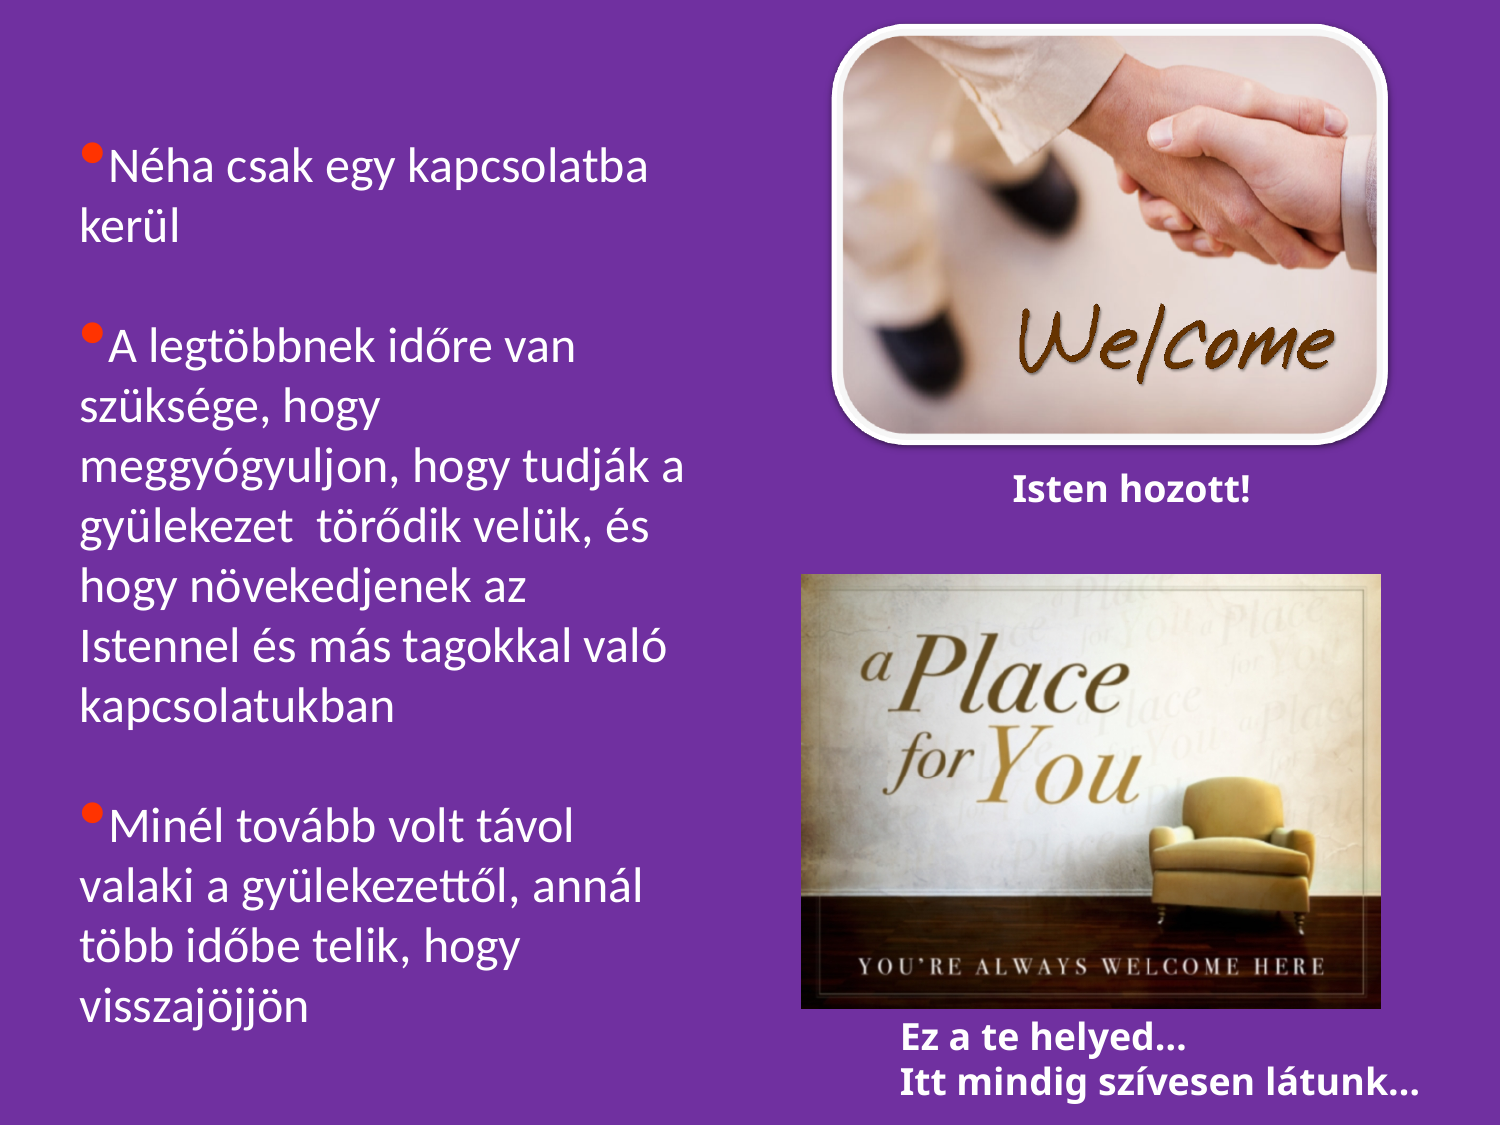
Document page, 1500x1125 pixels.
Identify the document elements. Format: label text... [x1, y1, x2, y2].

text_box Néha csak egy kapcsolatba kerül A legtöbbnek időre van szüksége, hogy meggyógyuljon, hogy tudják a gyülekezet törődik velük, és hogy növekedjenek az Istennel és más tagokkal való kapcsolatukban Minél tovább volt távol valaki a gyülekezettől, annál több időbe telik, hogy visszajöjjön [64, 125, 715, 1041]
picture [820, 14, 1400, 459]
text_box Ez a te helyed… Itt mindig szívesen látunk… [875, 1005, 1436, 1125]
text_box Isten hozott! [998, 467, 1329, 518]
picture [800, 574, 1381, 1009]
